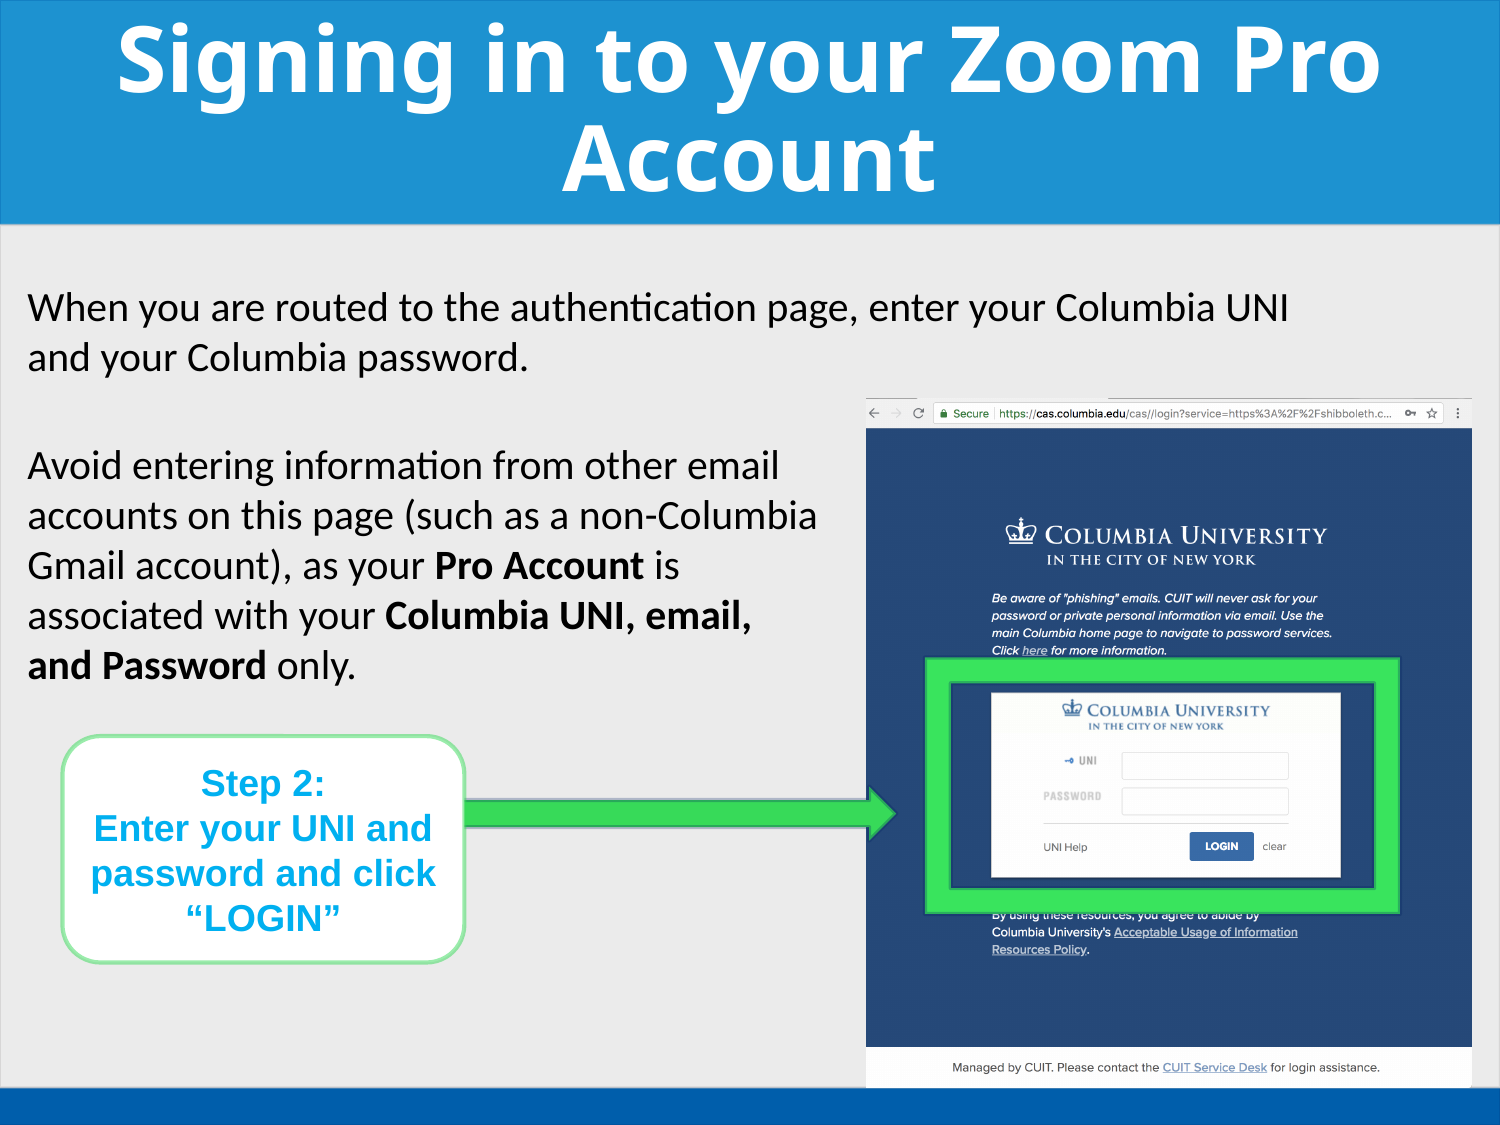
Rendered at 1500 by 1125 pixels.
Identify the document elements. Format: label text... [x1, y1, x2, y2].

text_box When you are routed to the authentication page, enter your Columbia UNI and your Columbia password. [12, 272, 1325, 387]
text_box Step 2: Enter your UNI and password and click “LOGIN” [61, 735, 466, 964]
text_box Avoid entering information from other email accounts on this page (such as a non-Columbia Gmail account), as your Pro Account is associated with your Columbia UNI, email, and Password only. [12, 387, 842, 696]
title Signing in to your Zoom Pro Account [0, 0, 1500, 224]
text_box [466, 799, 866, 829]
picture [866, 398, 1472, 1088]
text_box [0, 1088, 1500, 1125]
text_box [0, 224, 1500, 1088]
